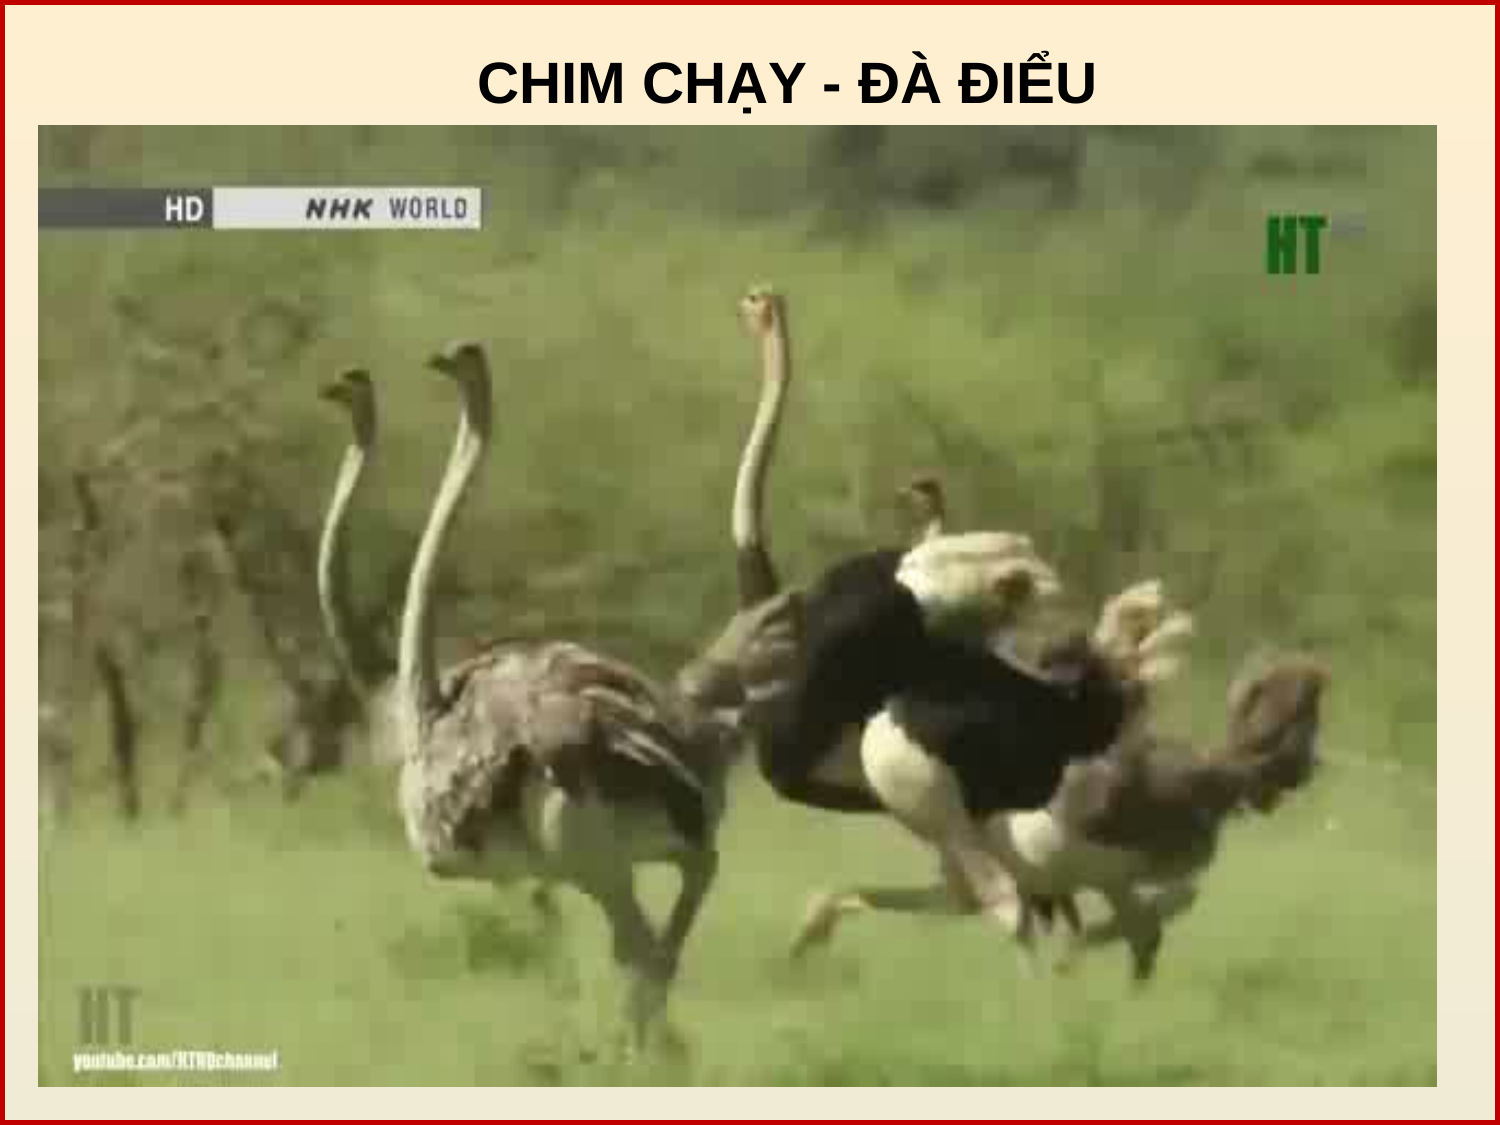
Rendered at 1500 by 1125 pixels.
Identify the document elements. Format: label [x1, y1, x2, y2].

text_box [37, 124, 1438, 1088]
text_box [0, 0, 1500, 1125]
